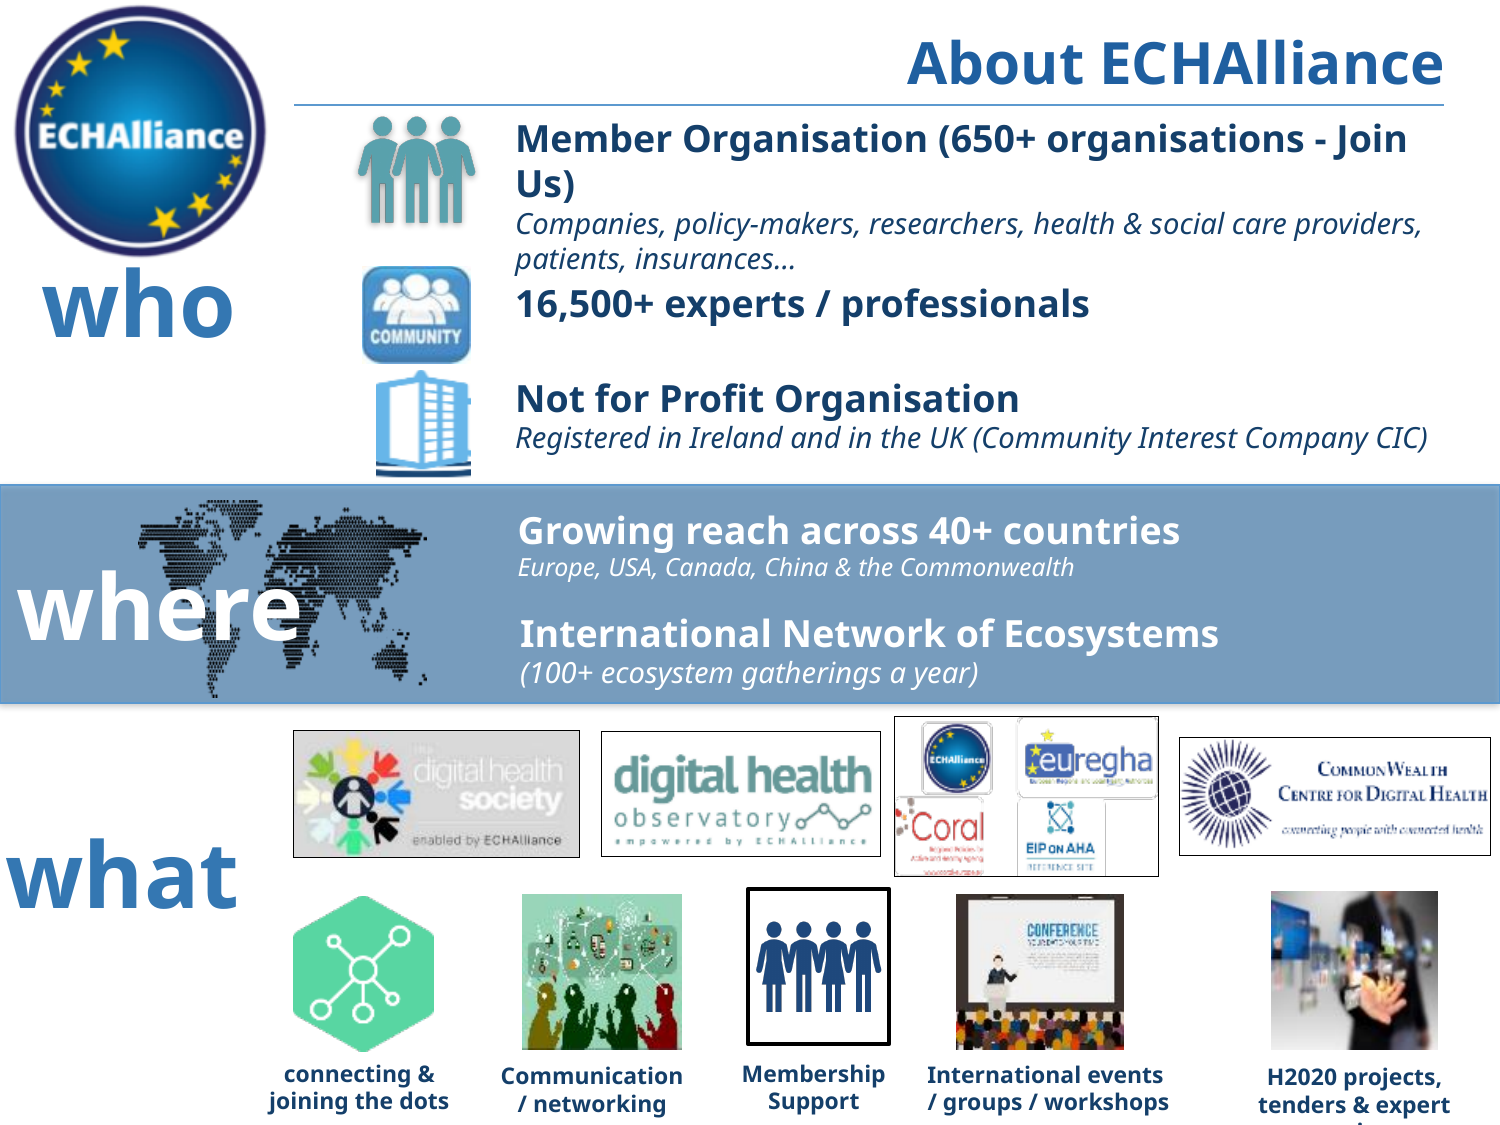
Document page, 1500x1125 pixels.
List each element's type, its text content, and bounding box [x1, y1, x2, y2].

picture [956, 894, 1124, 1050]
text_box connecting & joining the dots [251, 1051, 468, 1122]
picture [137, 499, 427, 699]
picture [522, 894, 682, 1050]
text_box [351, 114, 482, 235]
text_box Not for Profit Organisation Registered in Ireland and in the UK (Community Interest Company CIC) [500, 367, 1500, 462]
text_box Growing reach across 40+ countries Europe, USA, Canada, China & the Commonwealth [502, 499, 1442, 589]
text_box 16,500+ experts / professionals [500, 272, 1290, 333]
picture [601, 731, 882, 857]
text_box H2020 projects, tenders & expert services [1209, 1055, 1500, 1125]
text_box Member Organisation (650+ organisations - Join Us) Companies, policy-makers, researchers, health & social care providers, patients, insurances… [500, 107, 1463, 283]
text_box International Network of Ecosystems (100+ ecosystem gatherings a year) [505, 602, 1463, 697]
text_box who [26, 270, 252, 363]
text_box [0, 484, 1500, 704]
picture [361, 266, 472, 364]
text_box [746, 887, 891, 1046]
text_box About ECHAlliance [276, 19, 1460, 104]
text_box what [0, 809, 255, 934]
picture [375, 369, 472, 479]
picture [292, 896, 435, 1052]
text_box International events / groups / workshops [910, 1053, 1187, 1123]
picture [9, 1, 272, 262]
picture [1270, 891, 1439, 1050]
picture [894, 716, 1160, 878]
text_box Communication / networking [484, 1054, 701, 1124]
text_box where [1, 541, 132, 667]
text_box Membership Support [717, 1051, 911, 1122]
picture [1179, 736, 1491, 856]
picture [292, 730, 580, 858]
